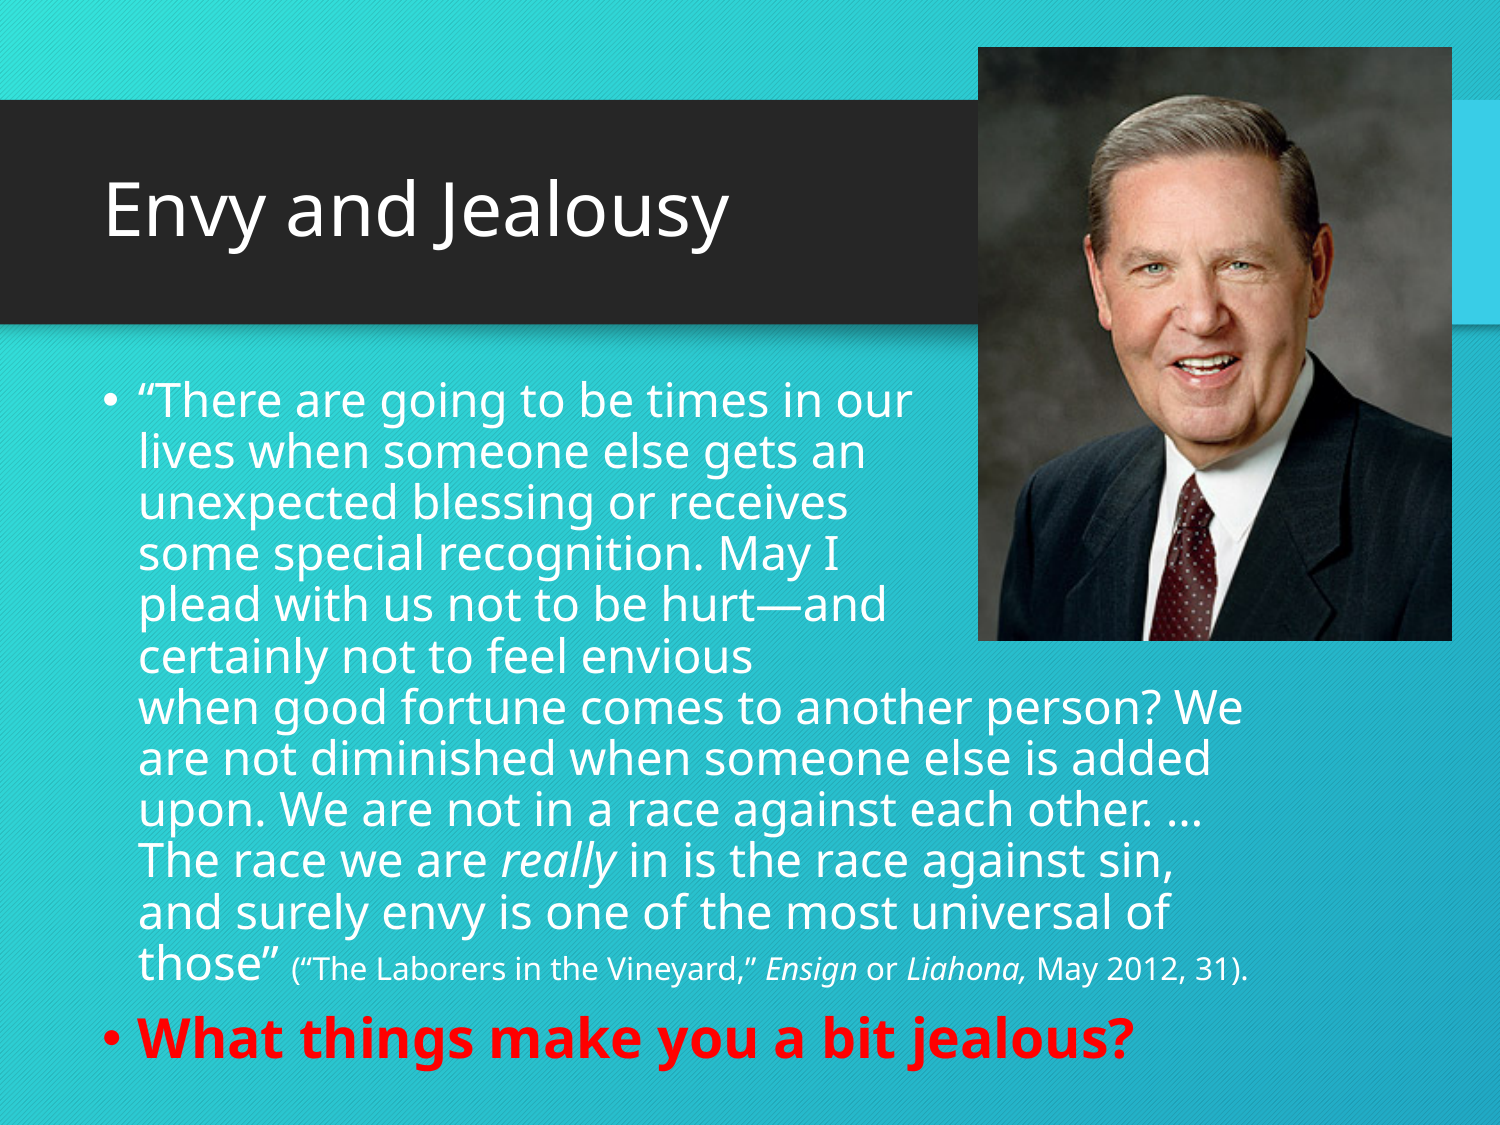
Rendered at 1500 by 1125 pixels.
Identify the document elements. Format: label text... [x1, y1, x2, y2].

title Envy and Jealousy [87, 123, 978, 301]
picture [0, 47, 1500, 641]
list “There are going to be times in our lives when someone else gets an unexpected blessing or receives some special recognition. May I plead with us not to be hurt—and certainly not to feel envious when good fortune comes to another person? We are not diminished when someone else is added upon. We are not in a race against each other. …The race we are really in is the race against sin, and surely envy is one of the most universal of those” (“The Laborers in the Vineyard,” Ensign or Liahona, May 2012, 31). What things make you a bit jealous? [87, 368, 1288, 1090]
